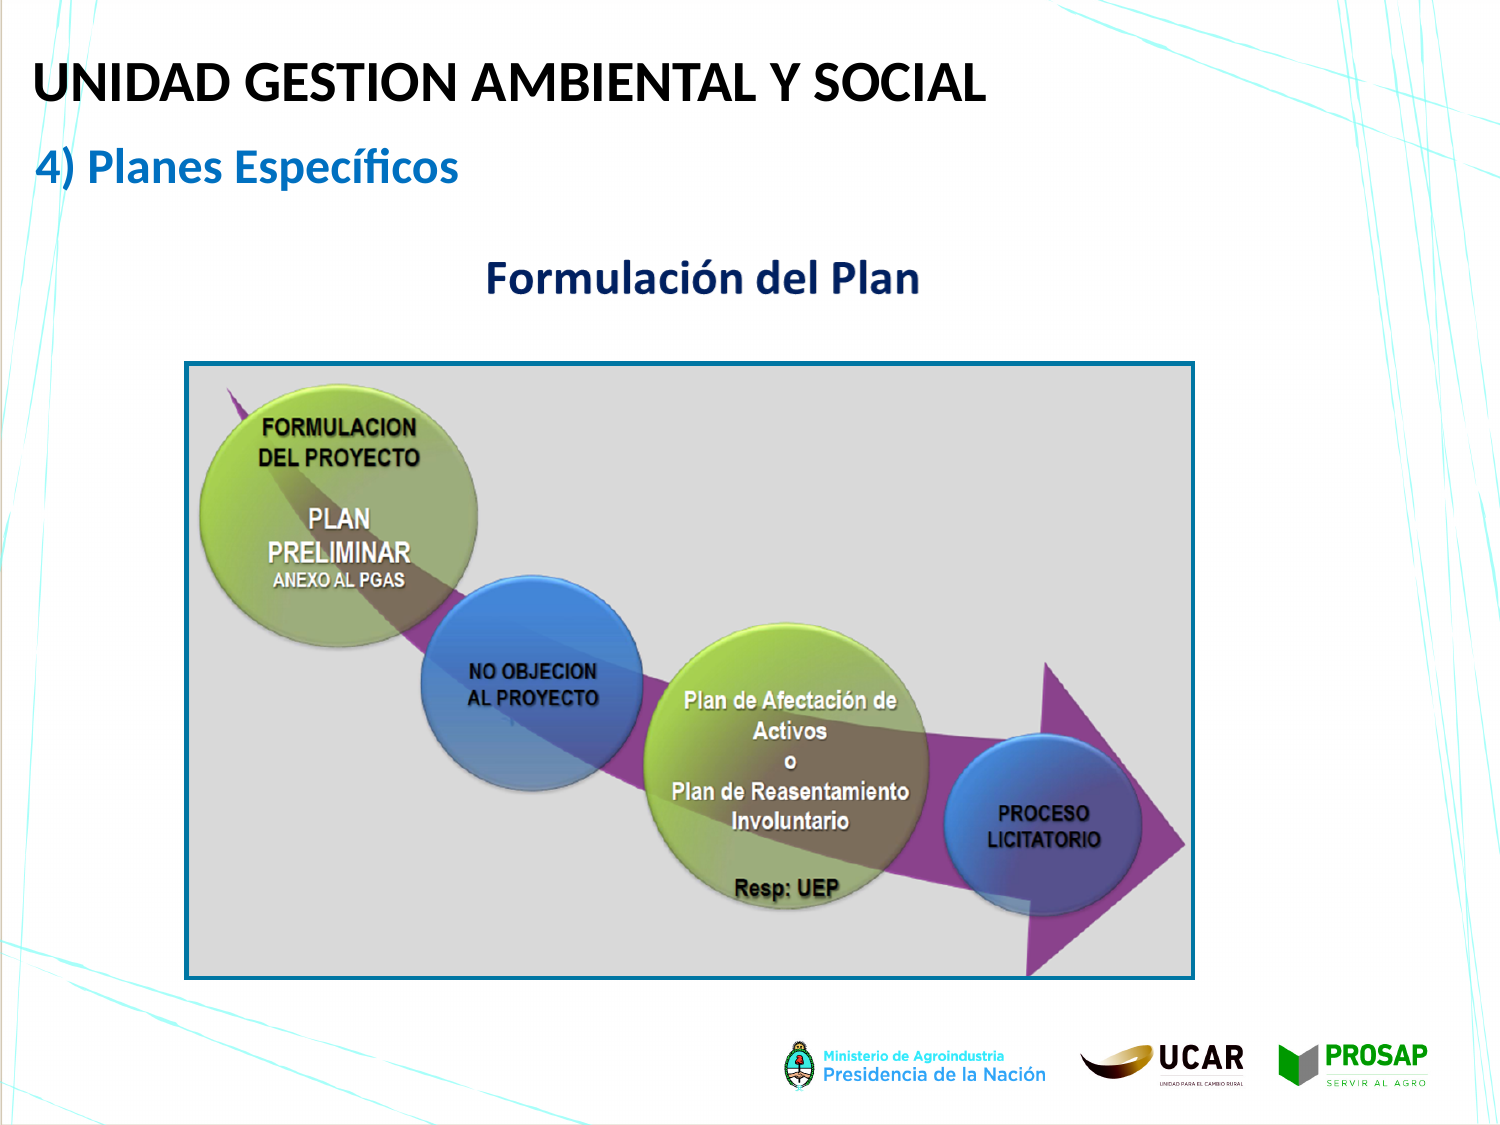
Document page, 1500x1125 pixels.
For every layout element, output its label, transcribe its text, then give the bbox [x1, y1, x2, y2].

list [184, 361, 449, 980]
picture [0, 0, 1500, 1125]
title UNIDAD GESTION AMBIENTAL Y SOCIAL [17, 19, 1483, 138]
text_box 4) Planes Específicos [20, 125, 1081, 201]
